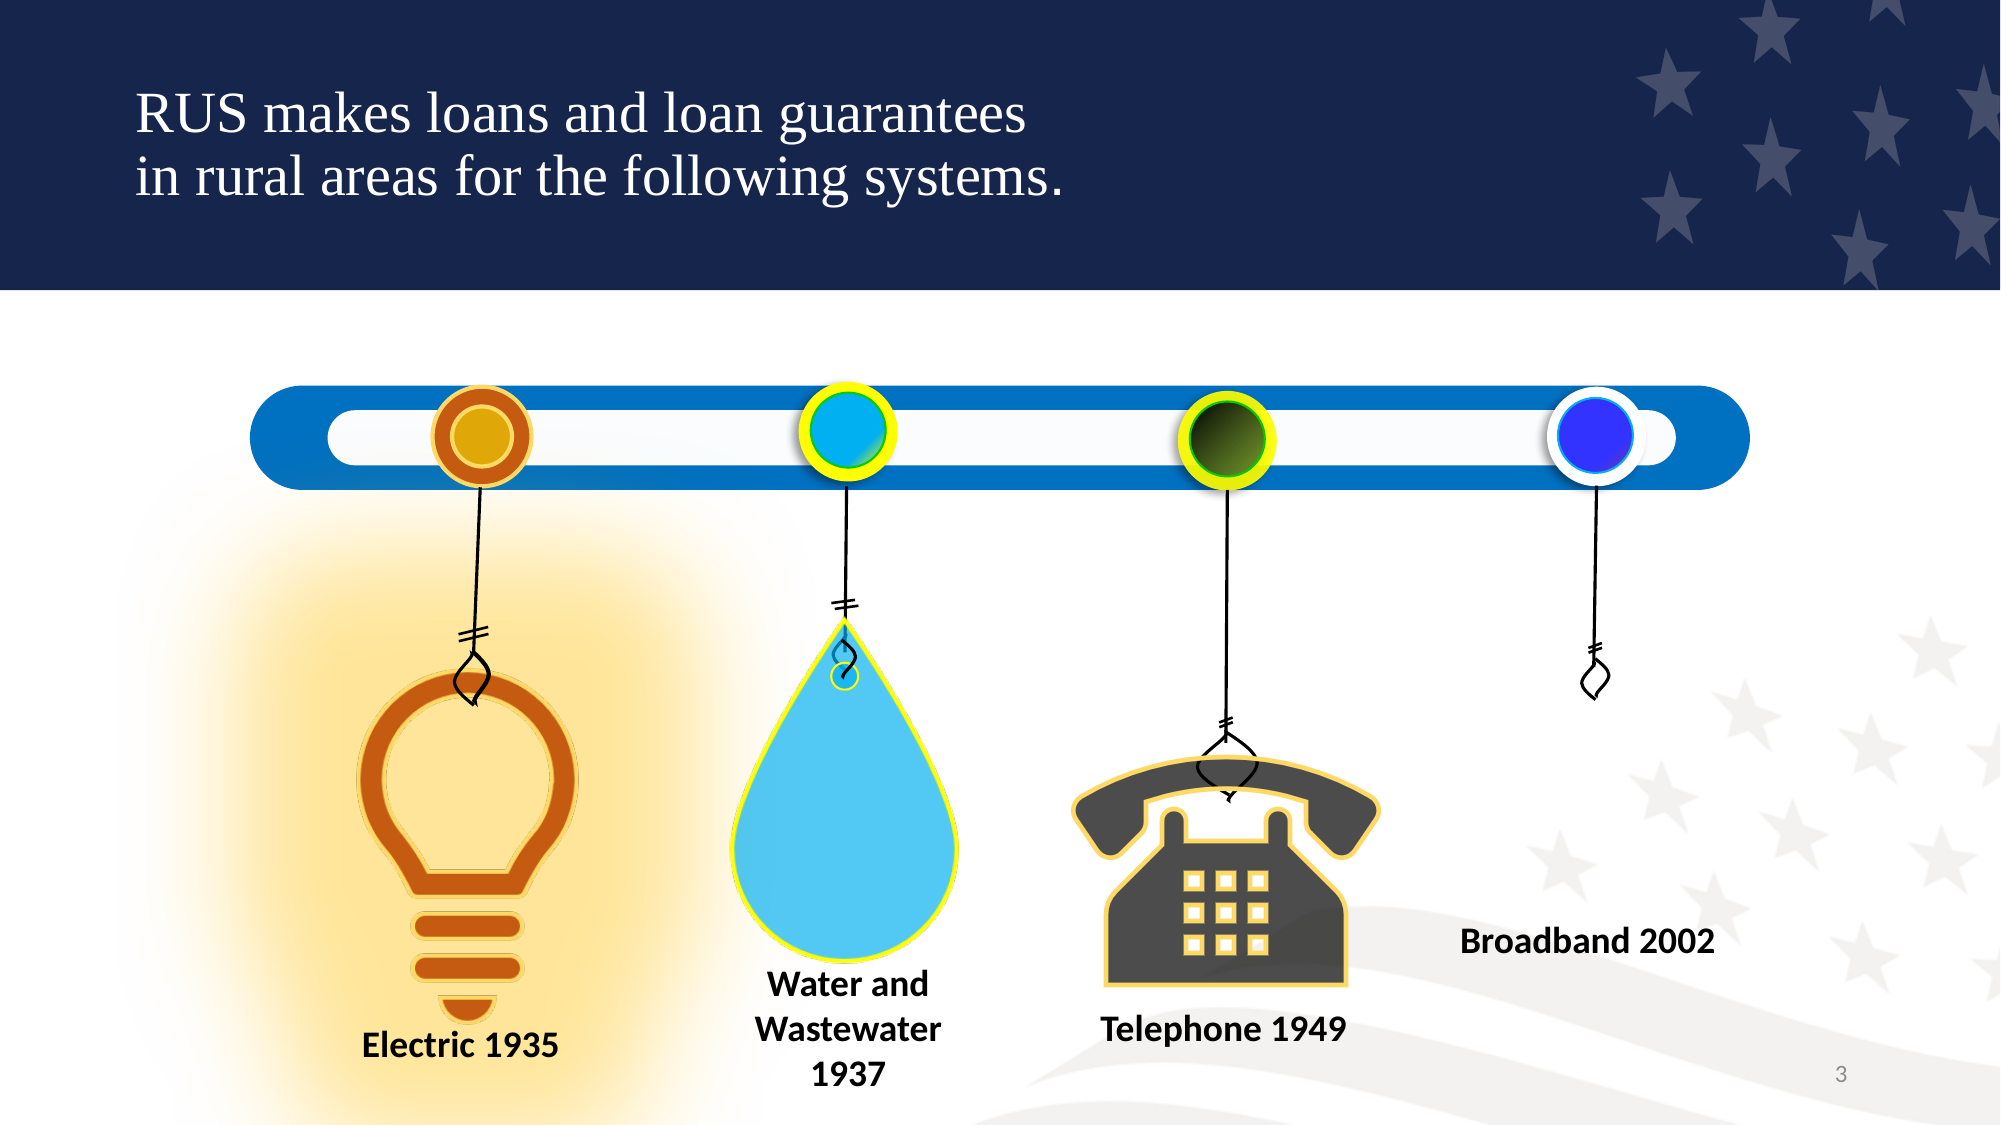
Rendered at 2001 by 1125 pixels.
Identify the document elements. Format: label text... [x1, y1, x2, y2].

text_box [1034, 390, 1417, 1064]
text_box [1341, 386, 1846, 1047]
slide_number 3 [1412, 1042, 1863, 1103]
text_box [1060, 384, 1587, 390]
text_box [248, 398, 266, 477]
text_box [629, 381, 1060, 1104]
picture [0, 0, 2001, 1125]
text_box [266, 386, 629, 1074]
title RUS makes loans and loan guarantees in rural areas for the following systems. [120, 36, 1846, 255]
